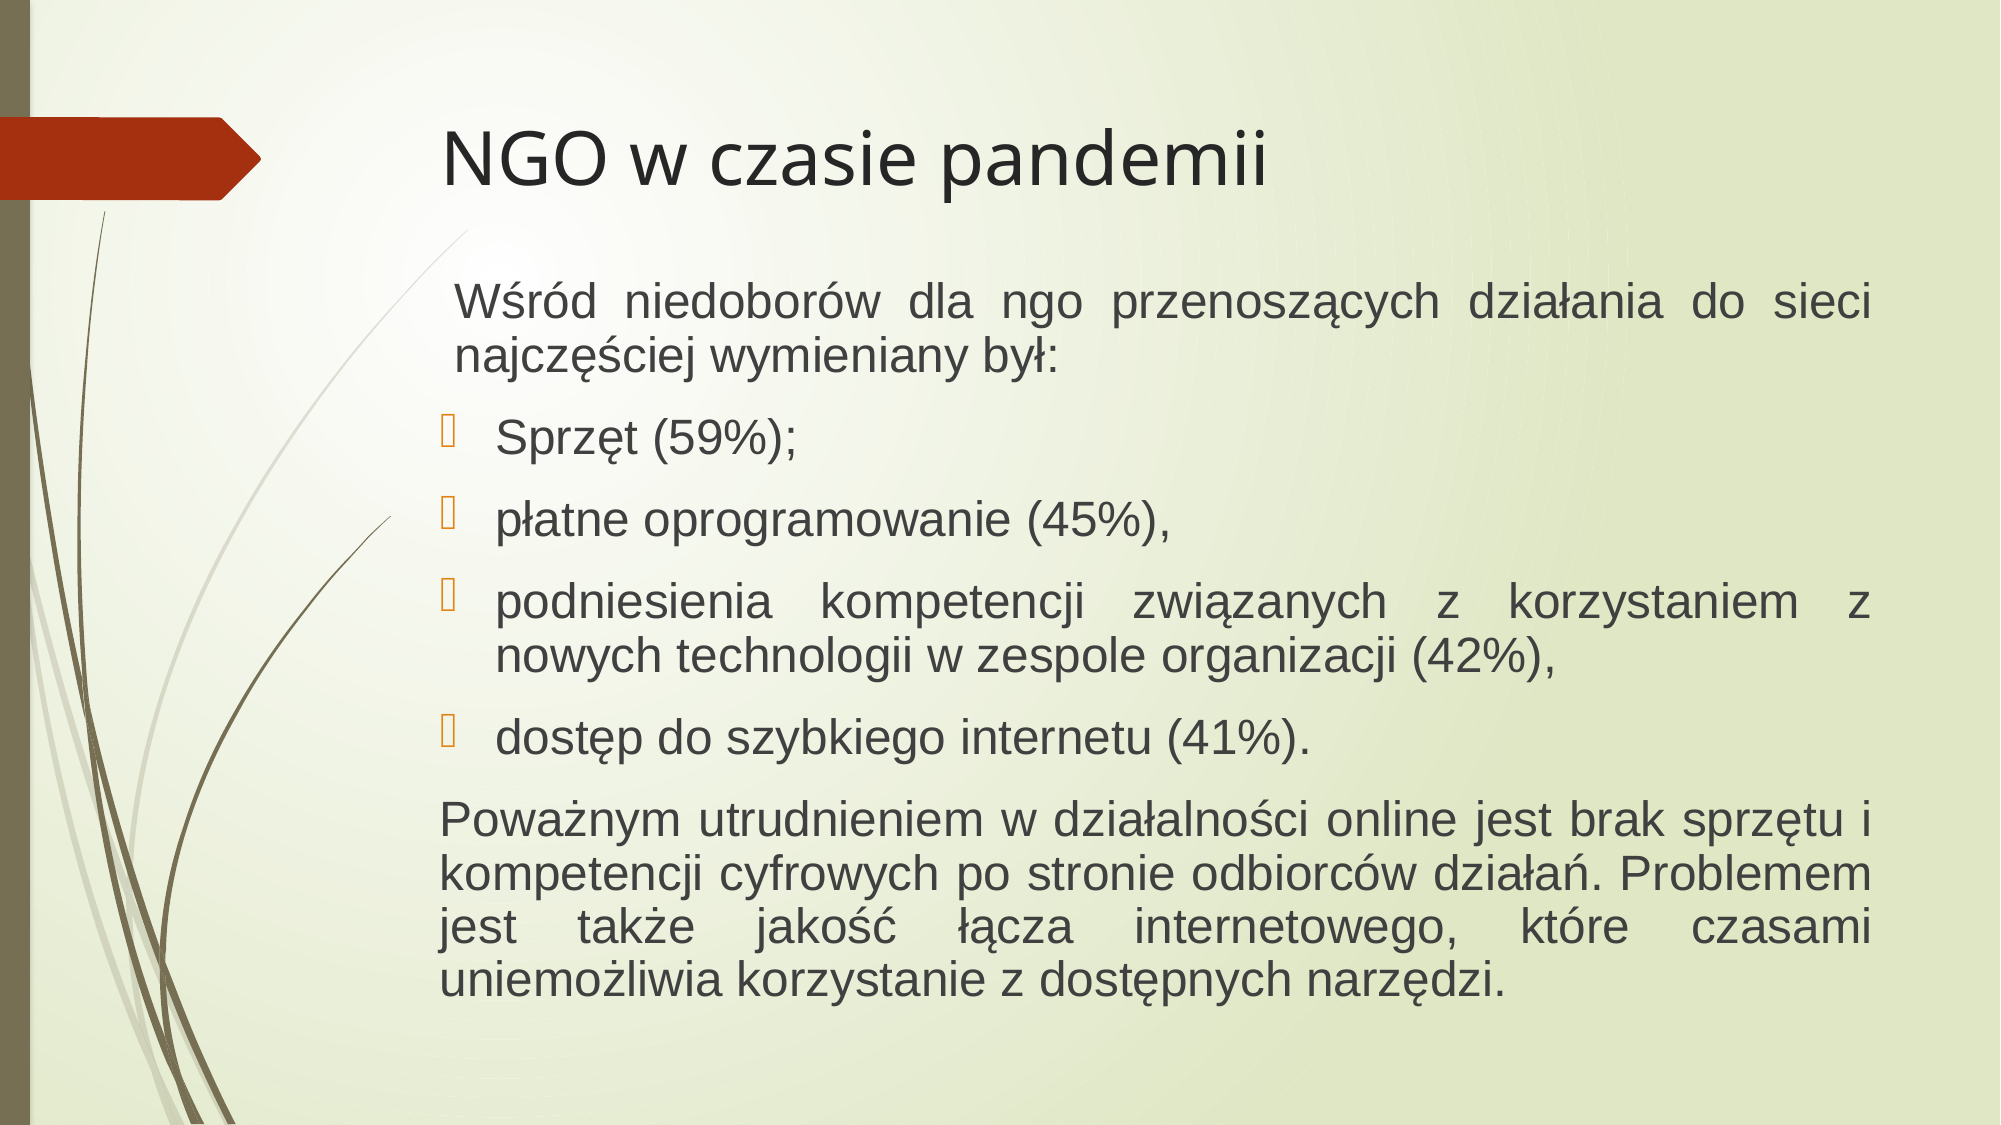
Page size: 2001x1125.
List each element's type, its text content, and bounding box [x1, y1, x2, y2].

title NGO w czasie pandemii [425, 102, 1888, 268]
list Wśród niedoborów dla ngo przenoszących działania do sieci najczęściej wymieniany był: Sprzęt (59%); płatne oprogramowanie (45%), podniesienia kompetencji związanych z korzystaniem z nowych technologii w zespole organizacji (42%), dostęp do szybkiego internetu (41%). Poważnym utrudnieniem w działalności online jest brak sprzętu i kompetencji cyfrowych po stronie odbiorców działań. Problemem jest także jakość łącza internetowego, które czasami uniemożliwia korzystanie z dostępnych narzędzi. [424, 268, 1888, 1020]
